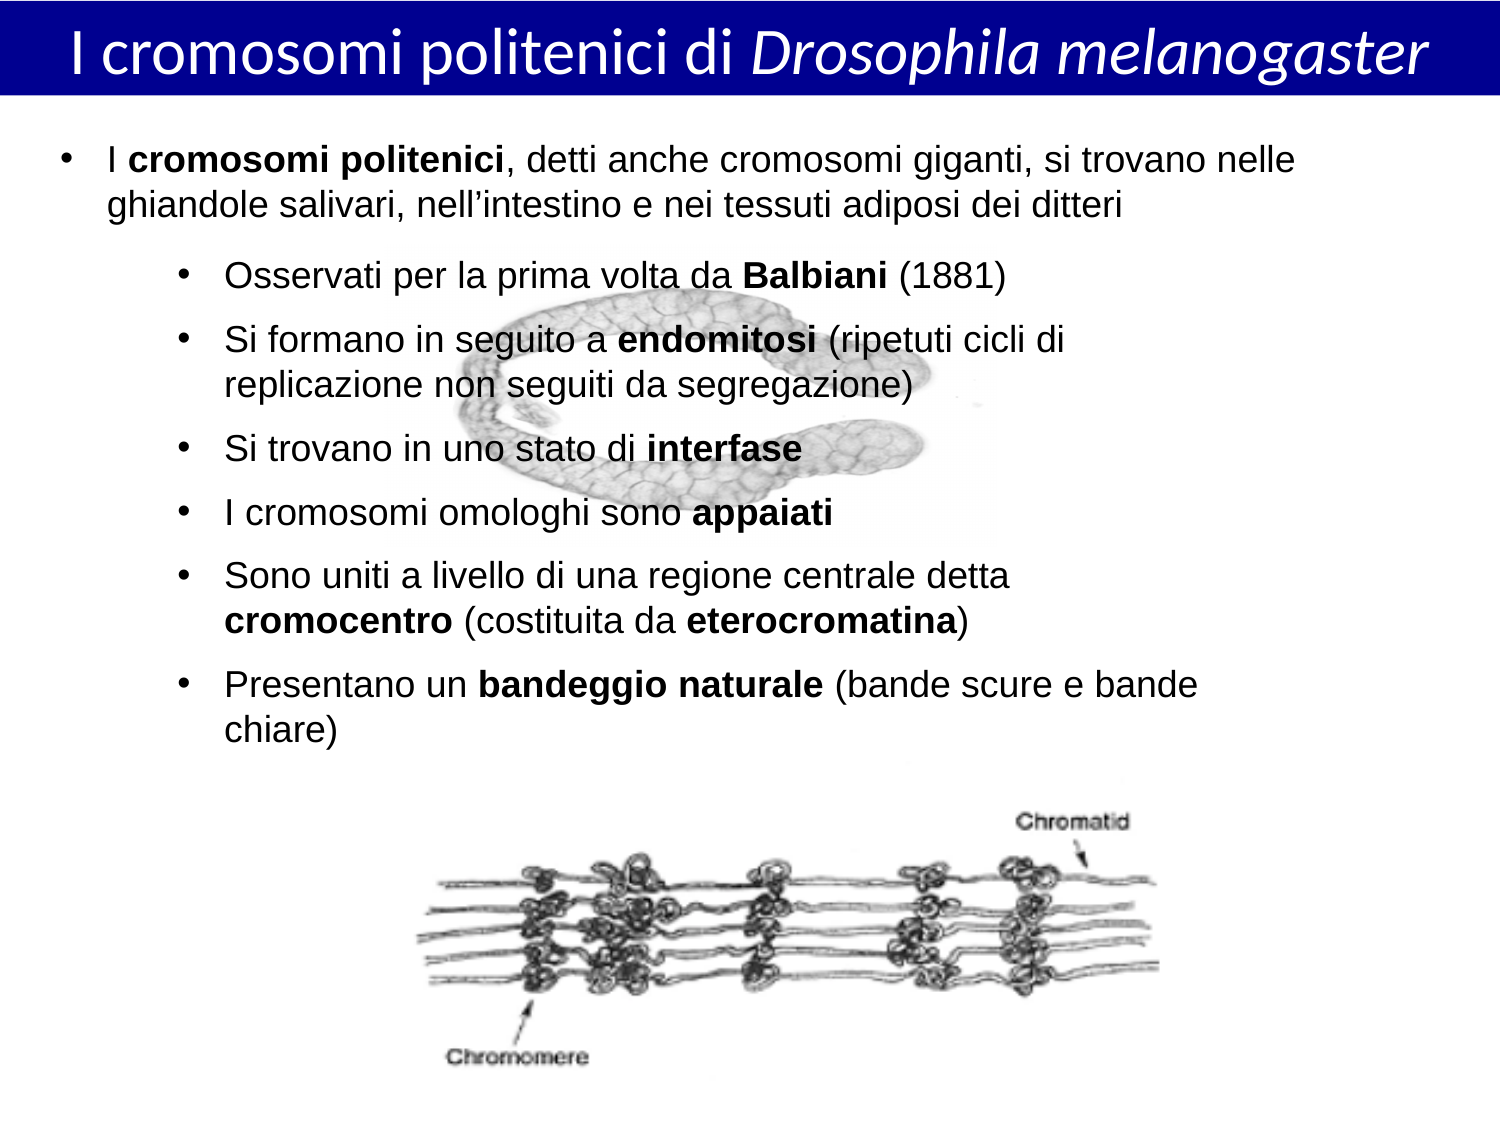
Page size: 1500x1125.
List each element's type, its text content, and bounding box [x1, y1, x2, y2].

text_box I cromosomi politenici di Drosophila melanogaster [0, 0, 1500, 96]
picture [383, 761, 1191, 1081]
picture [383, 243, 997, 547]
text_box I cromosomi politenici, detti anche cromosomi giganti, si trovano nelle ghiandole salivari, nell’intestino e nei tessuti adiposi dei ditteri [45, 127, 1452, 278]
text_box Osservati per la prima volta da Balbiani (1881) Si formano in seguito a endomitosi (ripetuti cicli di replicazione non seguiti da segregazione) Si trovano in uno stato di interfase I cromosomi omologhi sono appaiati Sono uniti a livello di una regione centrale detta cromocentro (costituita da eterocromatina) Presentano un bandeggio naturale (bande scure e bande chiare) [162, 244, 1259, 758]
